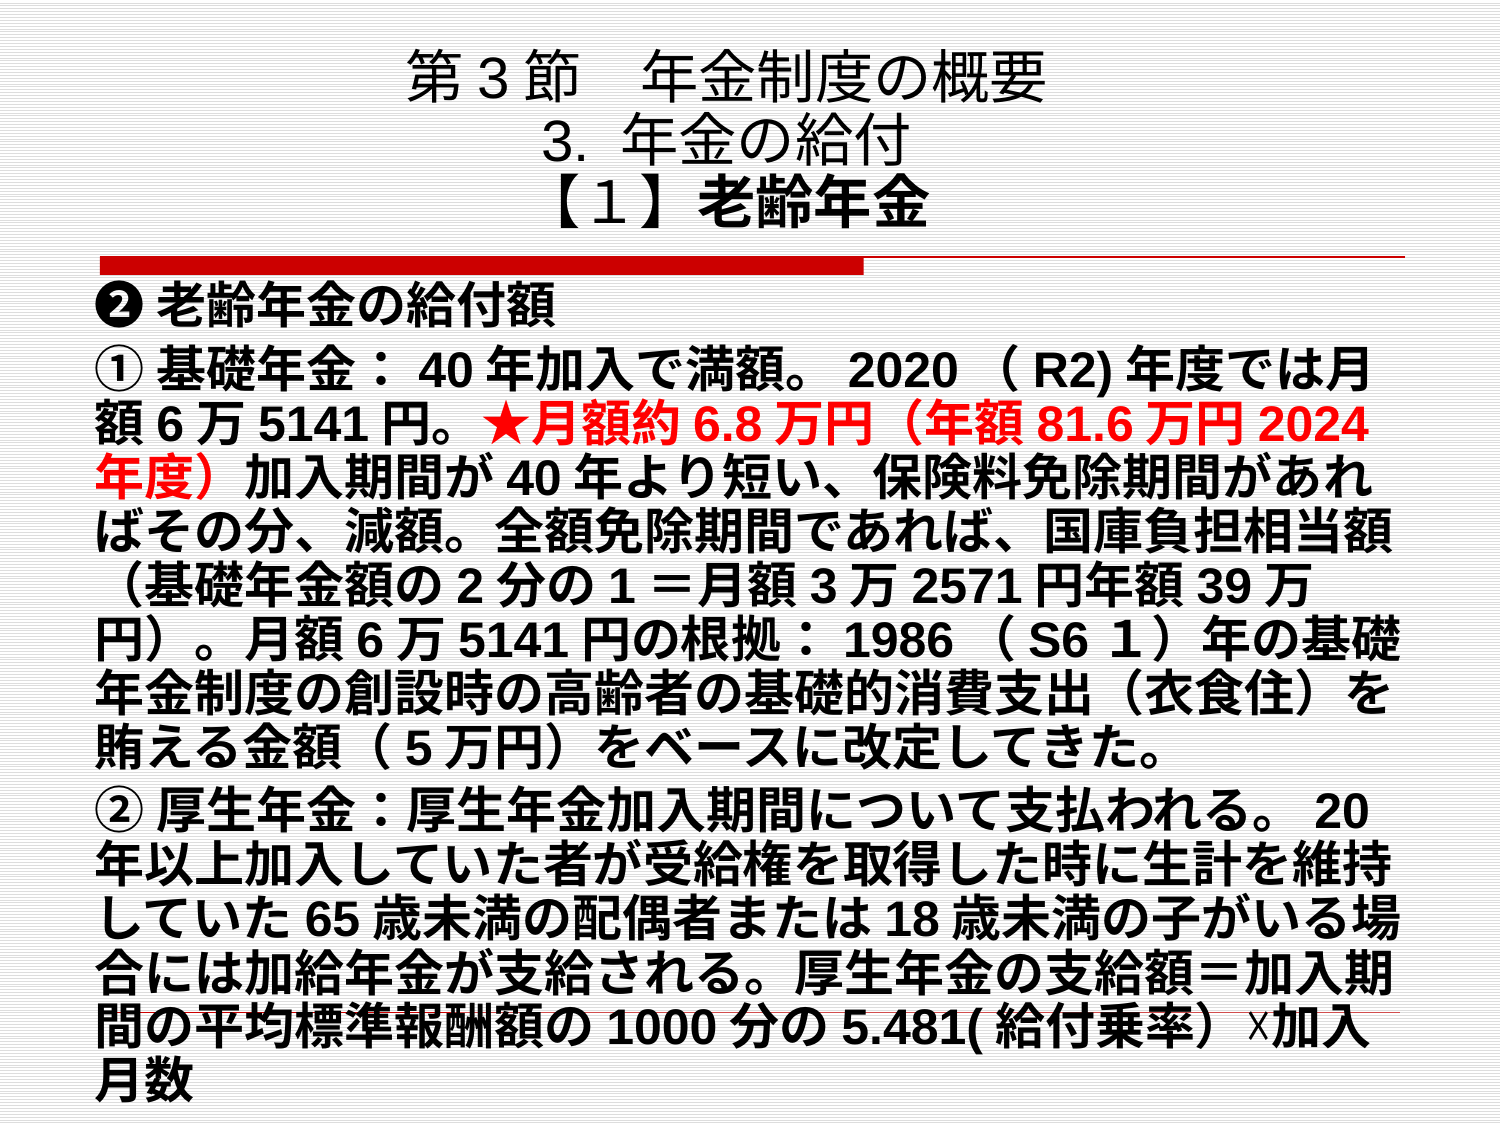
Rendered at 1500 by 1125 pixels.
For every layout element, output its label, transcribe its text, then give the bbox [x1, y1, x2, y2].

title 第3節 年金制度の概要 3. 年金の給付 【１】老齢年金 [94, 77, 1359, 269]
list ❷老齢年金の給付額 ①基礎年金：40年加入で満額。2020（R2)年度では月額6万5141円。★月額約6.8万円（年額81.6万円2024年度）加入期間が40年より短い、保険料免除期間があればその分、減額。全額免除期間であれば、国庫負担相当額（基礎年金額の2分の1＝月額3万2571円年額39万円）。月額6万5141円の根拠：1986（S6１）年の基礎年金制度の創設時の高齢者の基礎的消費支出（衣食住）を賄える金額（5万円）をベースに改定してきた。 ②厚生年金：厚生年金加入期間について支払われる。20年以上加入していた者が受給権を取得した時に生計を維持していた65歳未満の配偶者または18歳未満の子がいる場合には加給年金が支給される。厚生年金の支給額＝加入期間の平均標準報酬額の1000分の5.481(給付乗率）☓加入月数 [79, 272, 1424, 1059]
